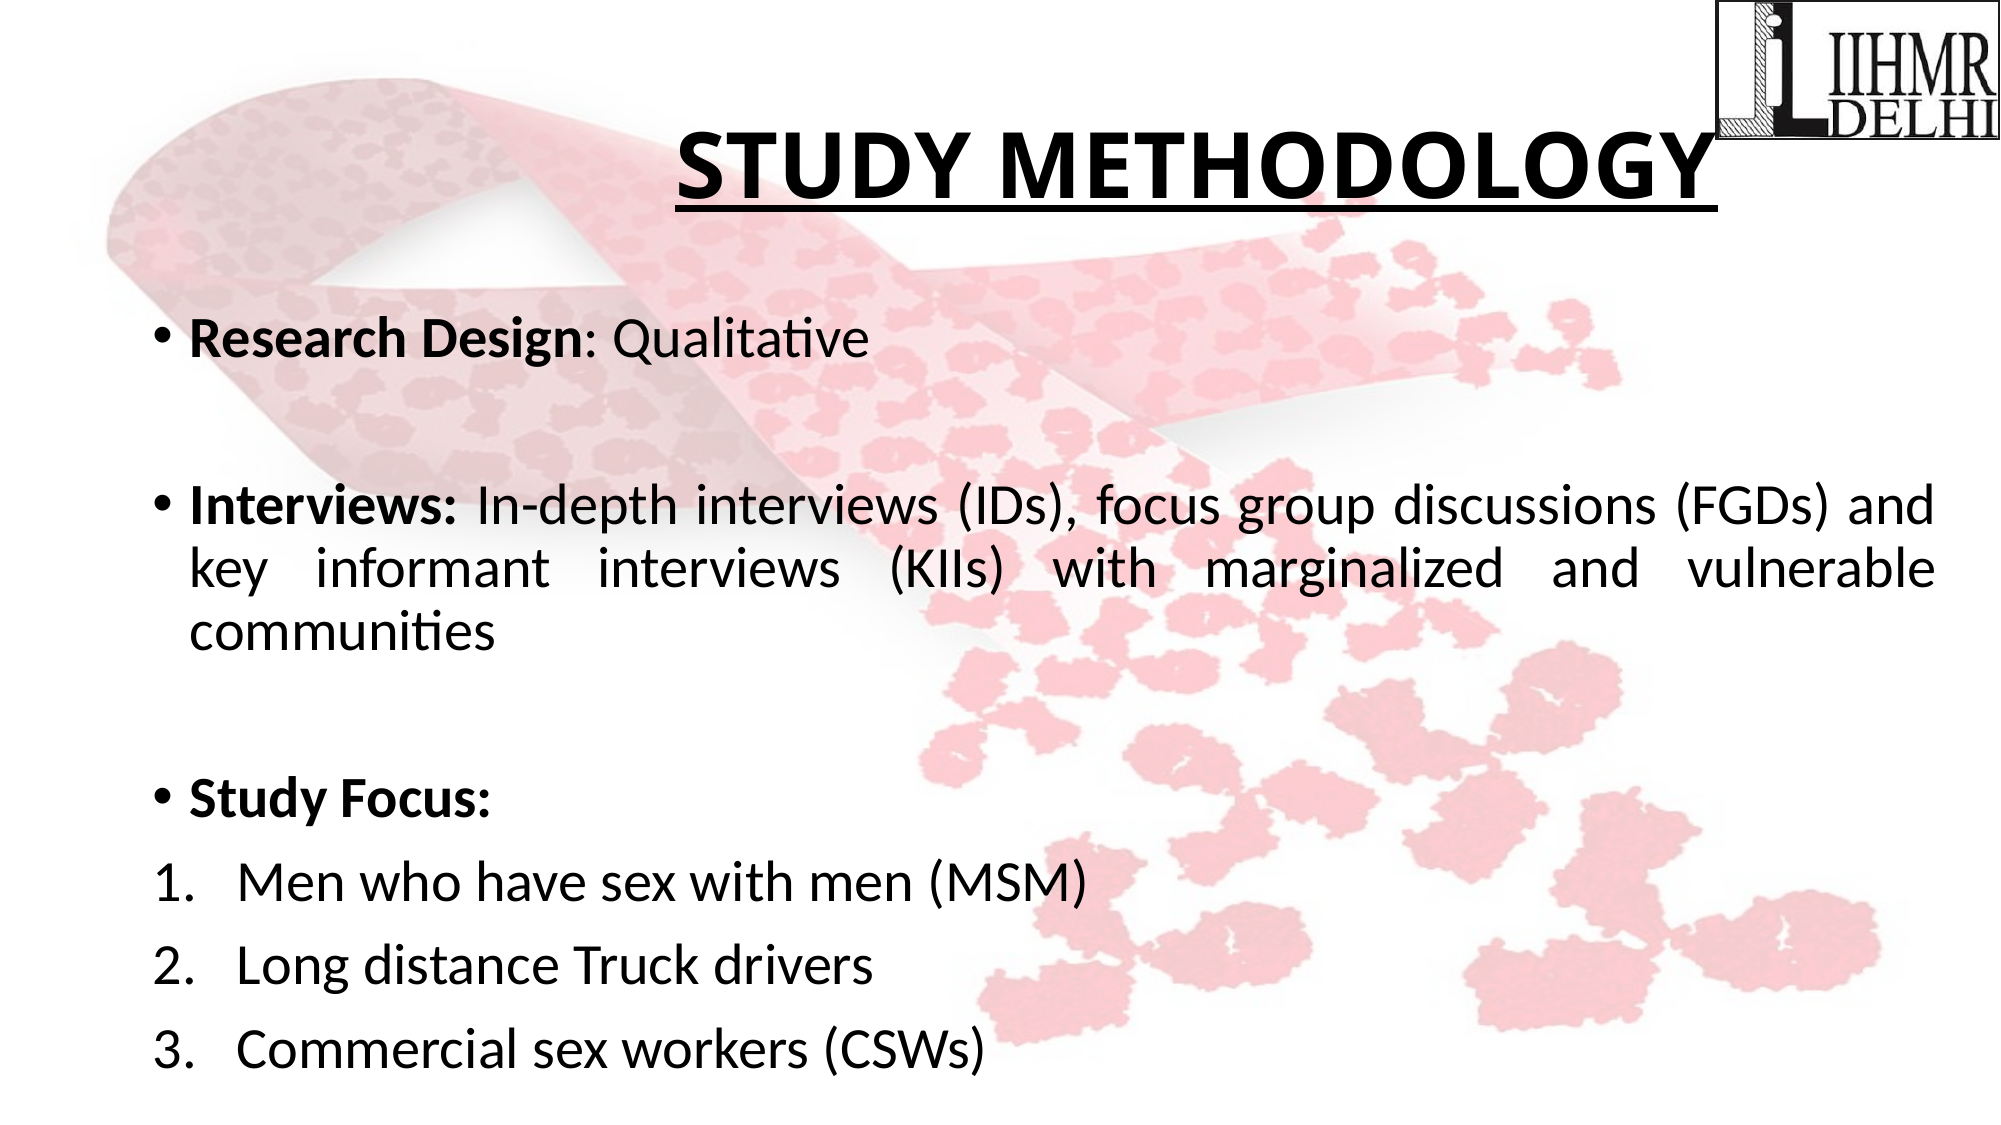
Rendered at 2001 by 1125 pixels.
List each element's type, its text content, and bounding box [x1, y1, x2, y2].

list Research Design: Qualitative Interviews: In-depth interviews (IDs), focus group discussions (FGDs) and key informant interviews (KIIs) with marginalized and vulnerable communities Study Focus: Men who have sex with men (MSM) Long distance Truck drivers Commercial sex workers (CSWs) [137, 299, 1953, 1125]
picture [1715, 0, 2000, 140]
title STUDY METHODOLOGY [137, 59, 1863, 278]
